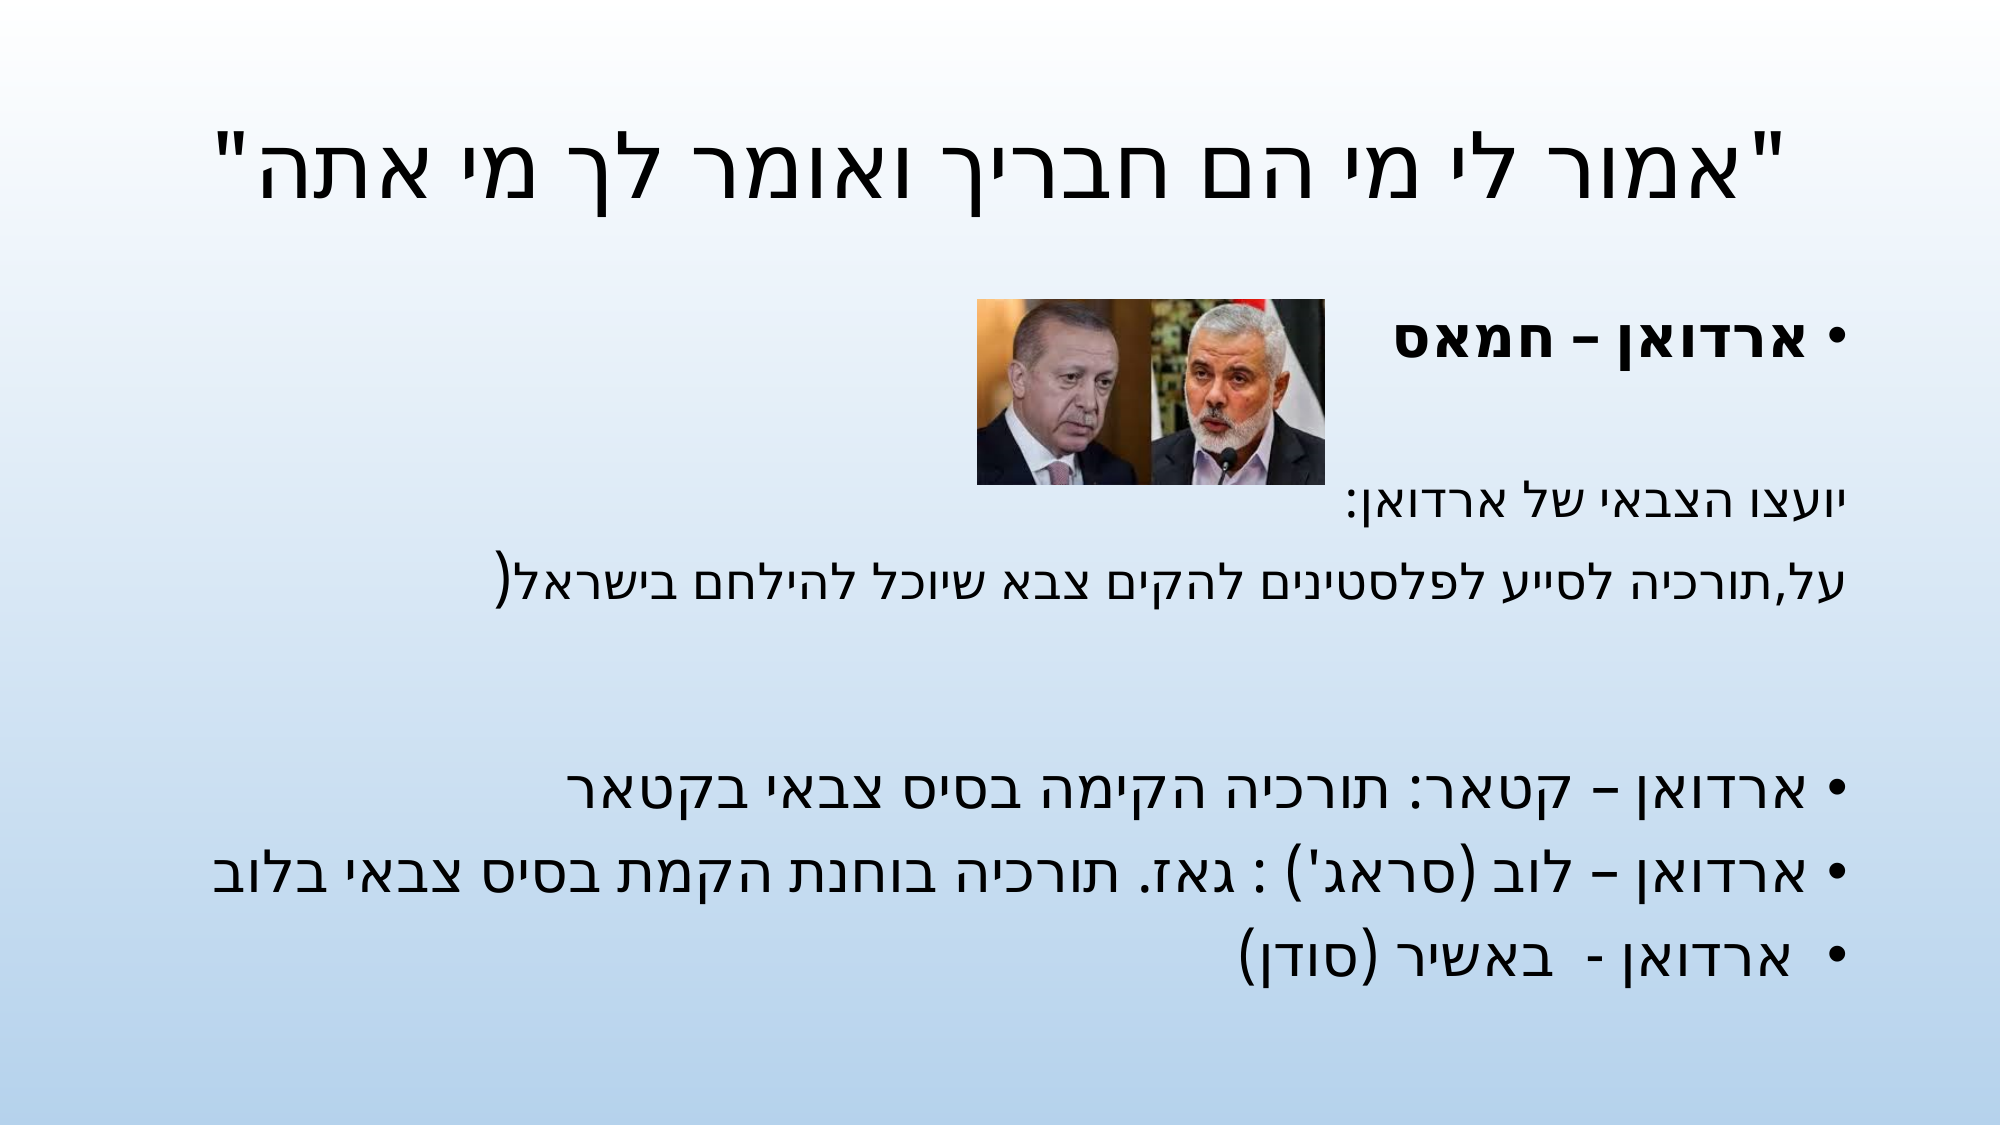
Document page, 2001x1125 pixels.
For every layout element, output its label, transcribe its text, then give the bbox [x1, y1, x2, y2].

list ארדואן – חמאס יועצו הצבאי של ארדואן: על,תורכיה לסייע לפלסטינים להקים צבא שיוכל להילחם בישראל( ארדואן – קטאר: תורכיה הקימה בסיס צבאי בקטאר ארדואן – לוב (סראג') : גאז. תורכיה בוחנת הקמת בסיס צבאי בלוב ארדואן - באשיר (סודן) [137, 299, 1863, 1014]
picture [977, 299, 1325, 485]
title "אמור לי מי הם חבריך ואומר לך מי אתה" [137, 59, 1863, 278]
